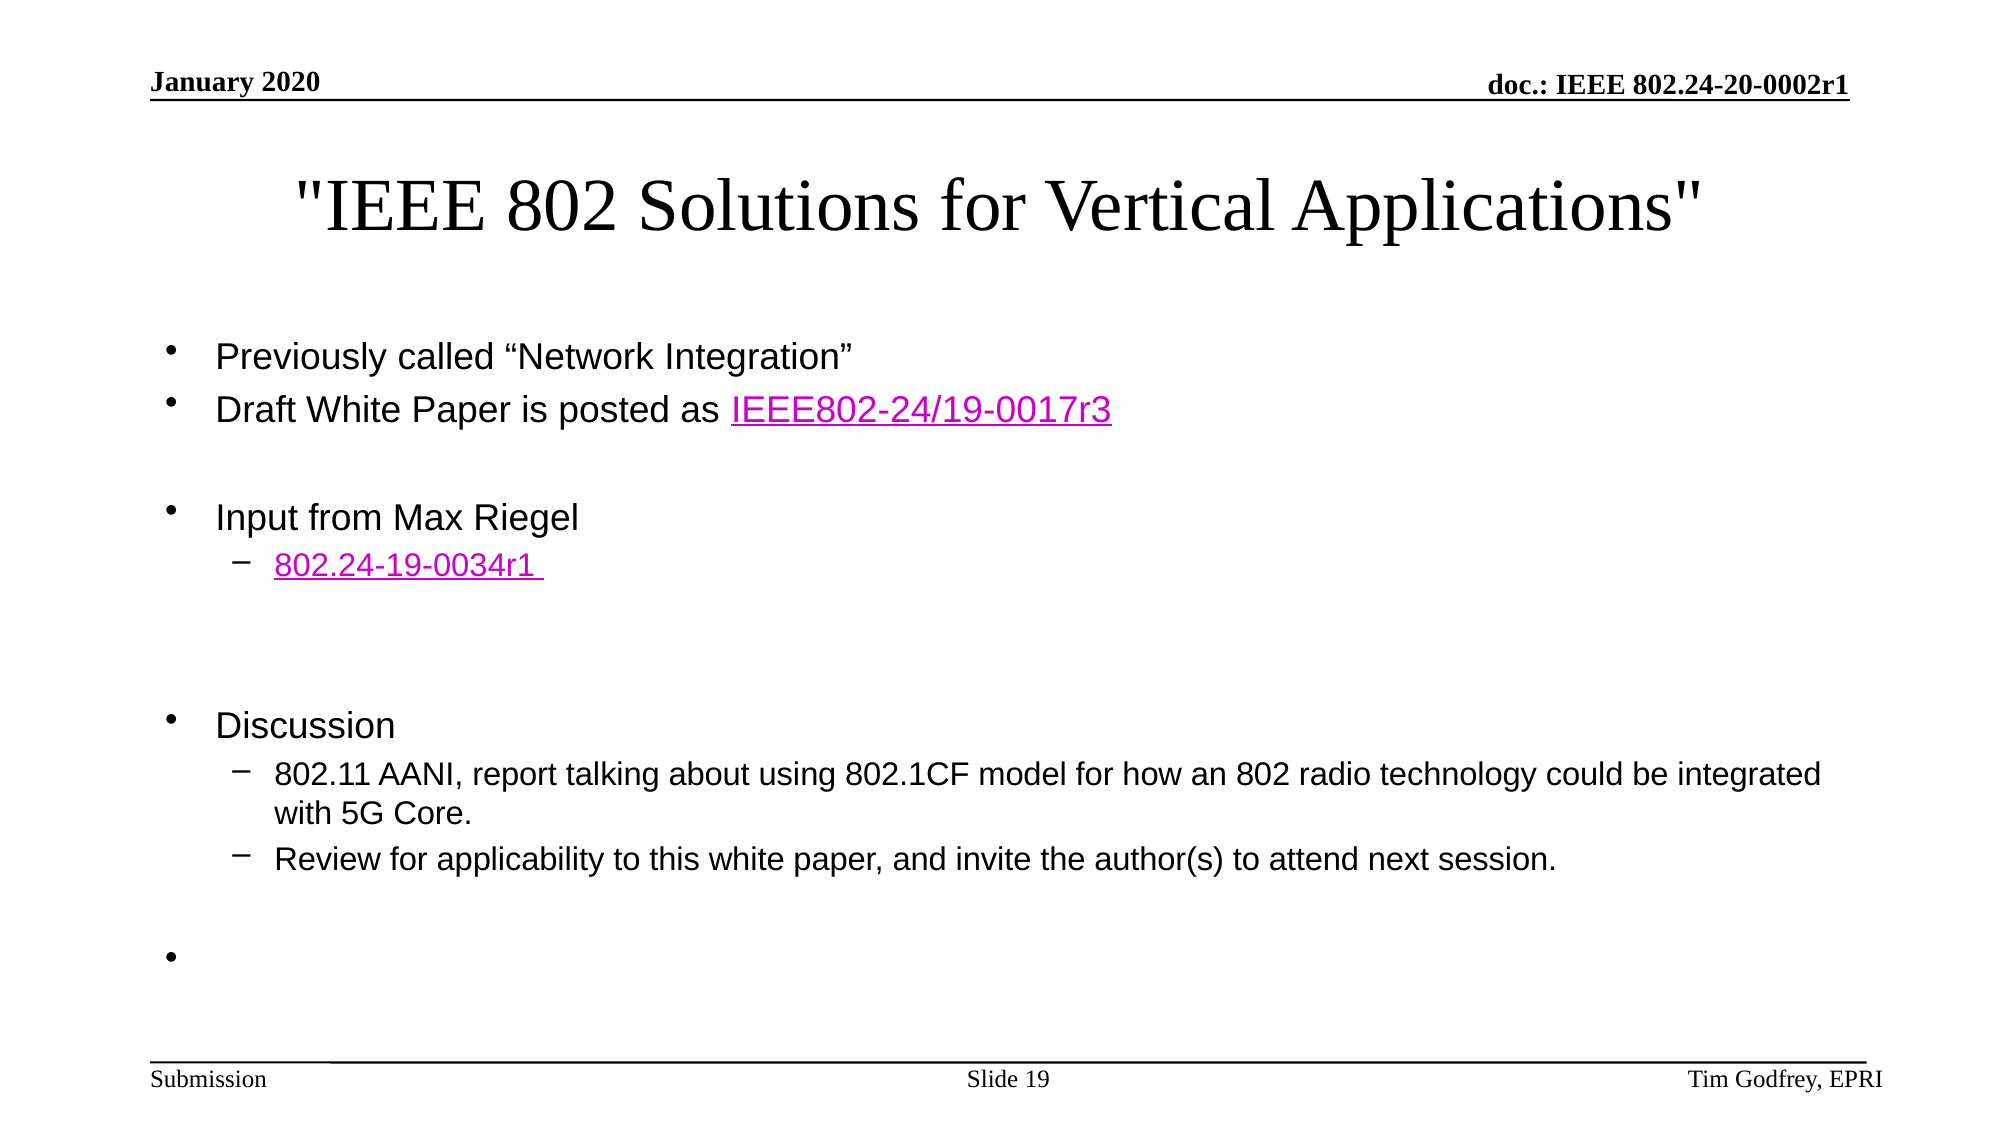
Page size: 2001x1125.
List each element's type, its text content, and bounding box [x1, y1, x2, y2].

title "IEEE 802 Solutions for Vertical Applications" [150, 112, 1850, 288]
list Previously called “Network Integration” Draft White Paper is posted as IEEE802-24/19-0017r3 Input from Max Riegel 802.24-19-0034r1 Discussion 802.11 AANI, report talking about using 802.1CF model for how an 802 radio technology could be integrated with 5G Core. Review for applicability to this white paper, and invite the author(s) to attend next session. [150, 324, 1850, 1000]
footer Tim Godfrey, EPRI [1200, 1062, 1884, 1108]
slide_number Slide 19 [937, 1062, 1079, 1108]
